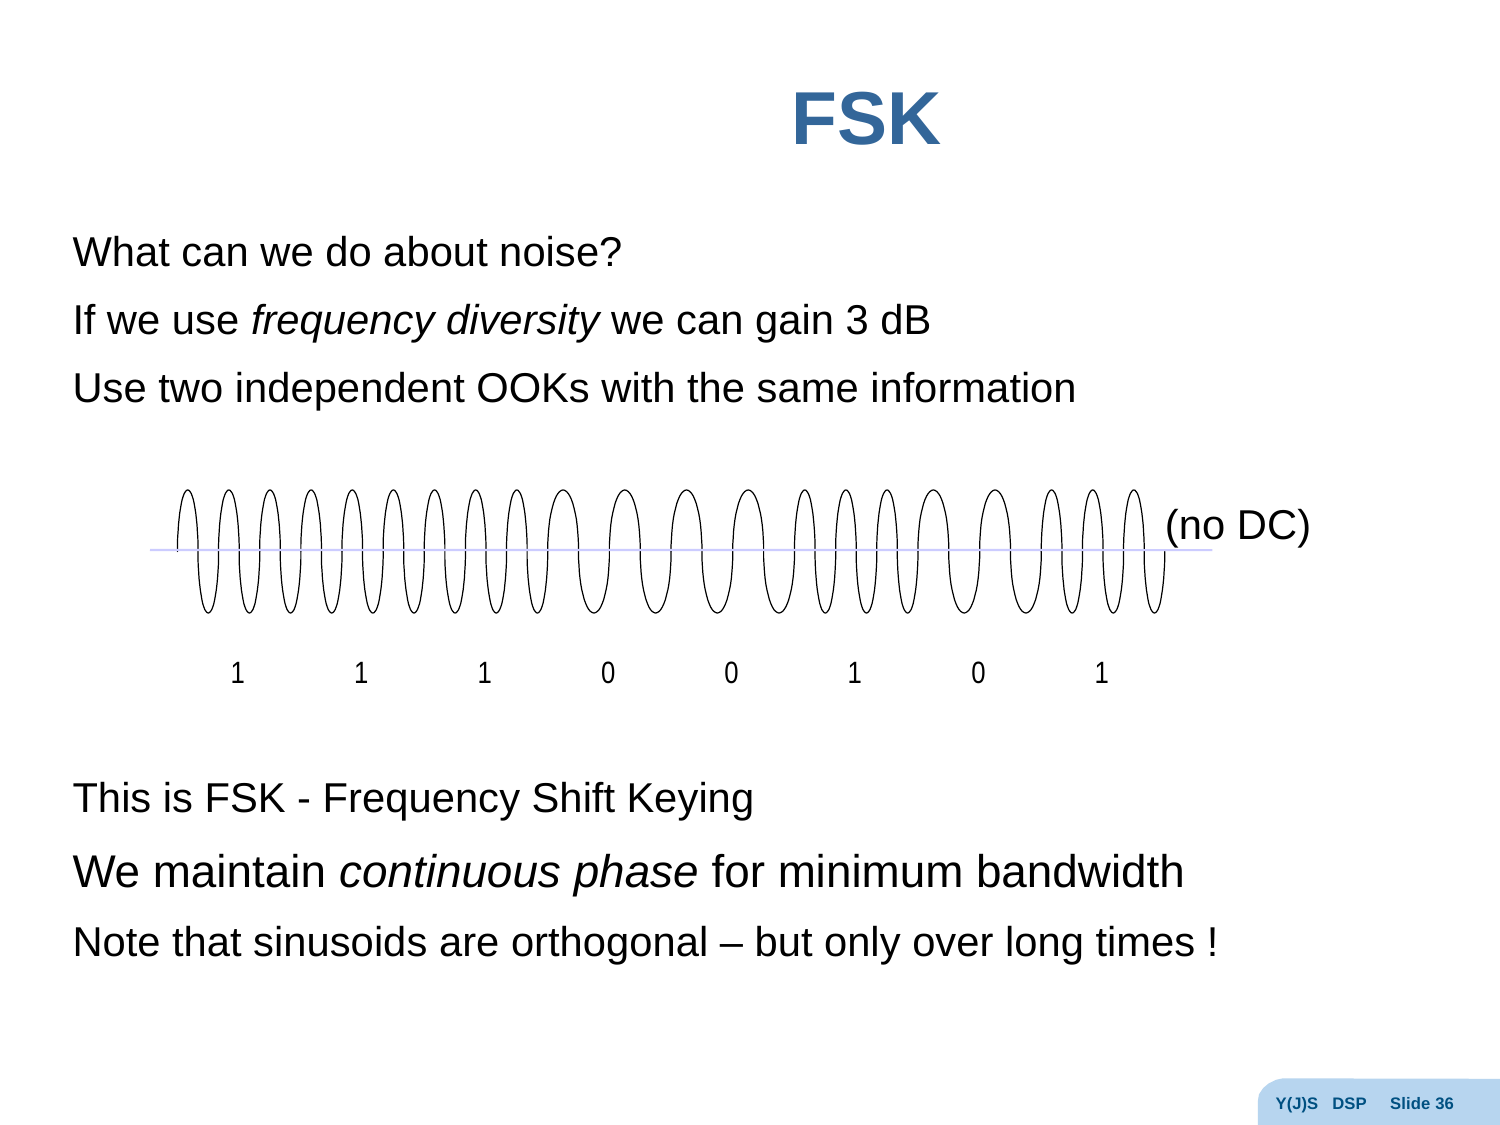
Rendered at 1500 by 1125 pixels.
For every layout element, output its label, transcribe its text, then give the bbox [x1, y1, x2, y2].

title FSK [317, 26, 1416, 215]
slide_number Y(J)S DSP Slide 36 [1260, 1085, 1500, 1125]
list What can we do about noise? If we use frequency diversity we can gain 3 dB Use two independent OOKs with the same information (no DC) This is FSK - Frequency Shift Keying We maintain continuous phase for minimum bandwidth Note that sinusoids are orthogonal – but only over long times ! [57, 207, 1415, 1020]
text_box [174, 487, 1166, 739]
